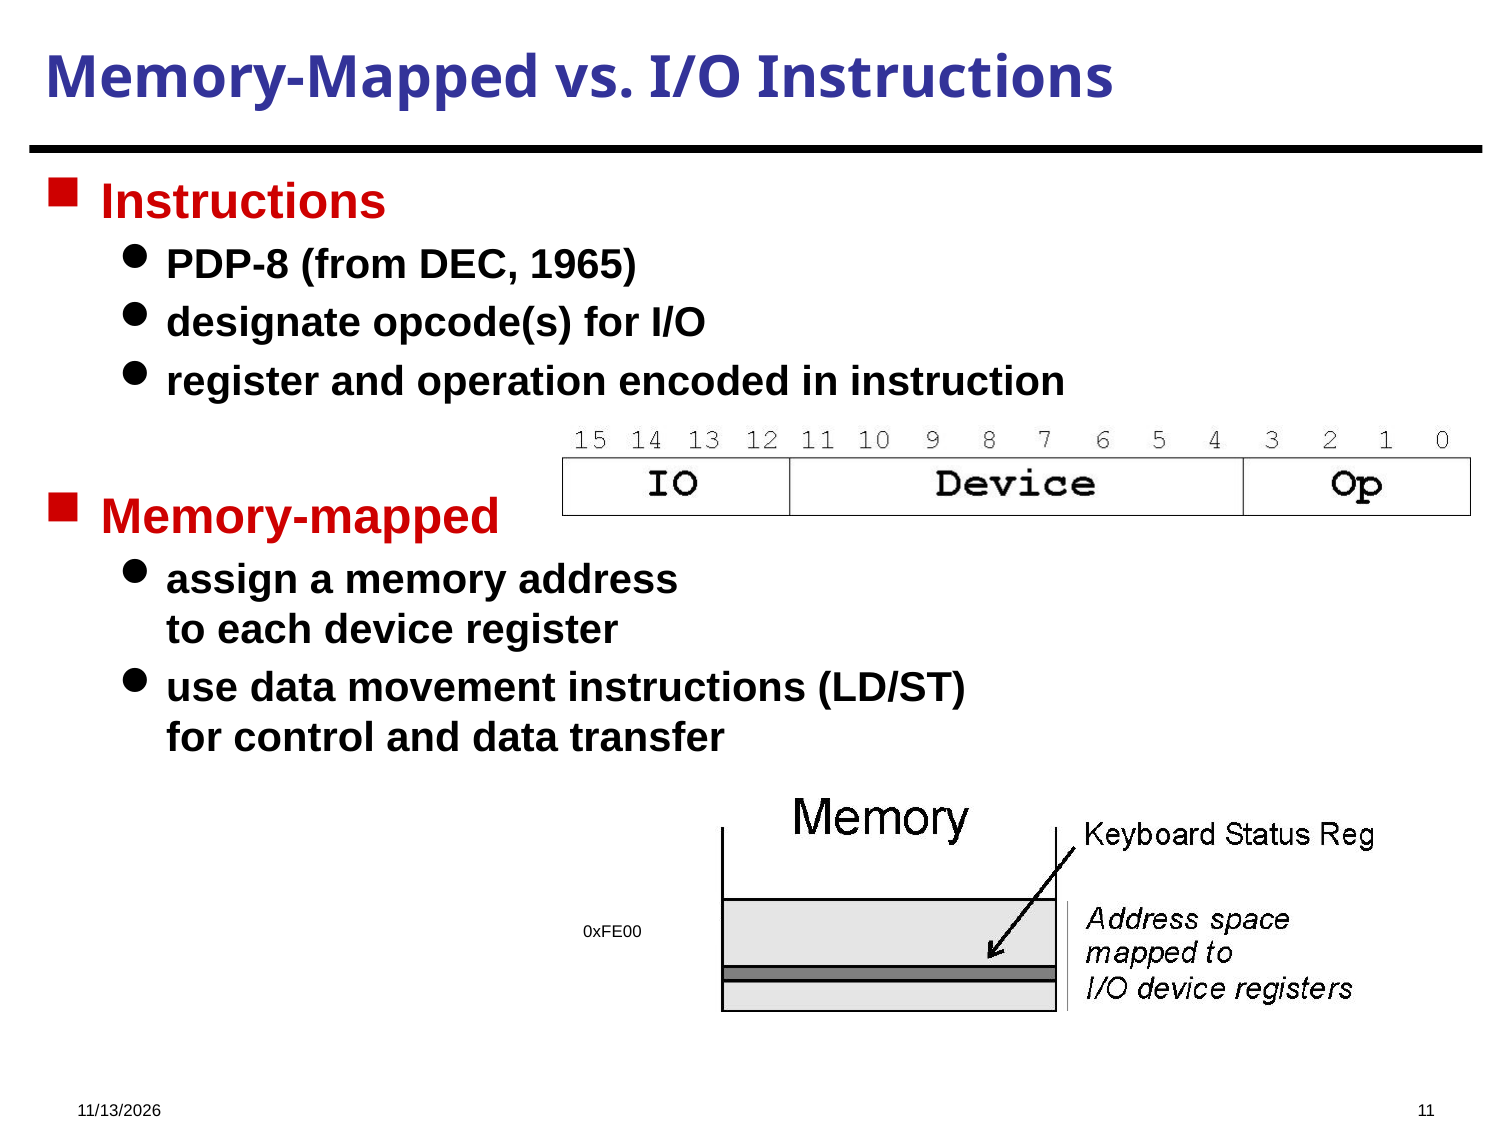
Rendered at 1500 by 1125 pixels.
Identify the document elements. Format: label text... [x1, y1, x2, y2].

picture [562, 424, 1471, 516]
title Memory-Mapped vs. I/O Instructions [29, 11, 1480, 138]
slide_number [62, 1072, 438, 1113]
list Instructions PDP-8 (from DEC, 1965) designate opcode(s) for I/O register and operation encoded in instruction Memory-mapped assign a memory address to each device register use data movement instructions (LD/ST) for control and data transfer [29, 160, 1480, 1061]
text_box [567, 798, 1373, 1012]
slide_number 11 [999, 1072, 1451, 1113]
